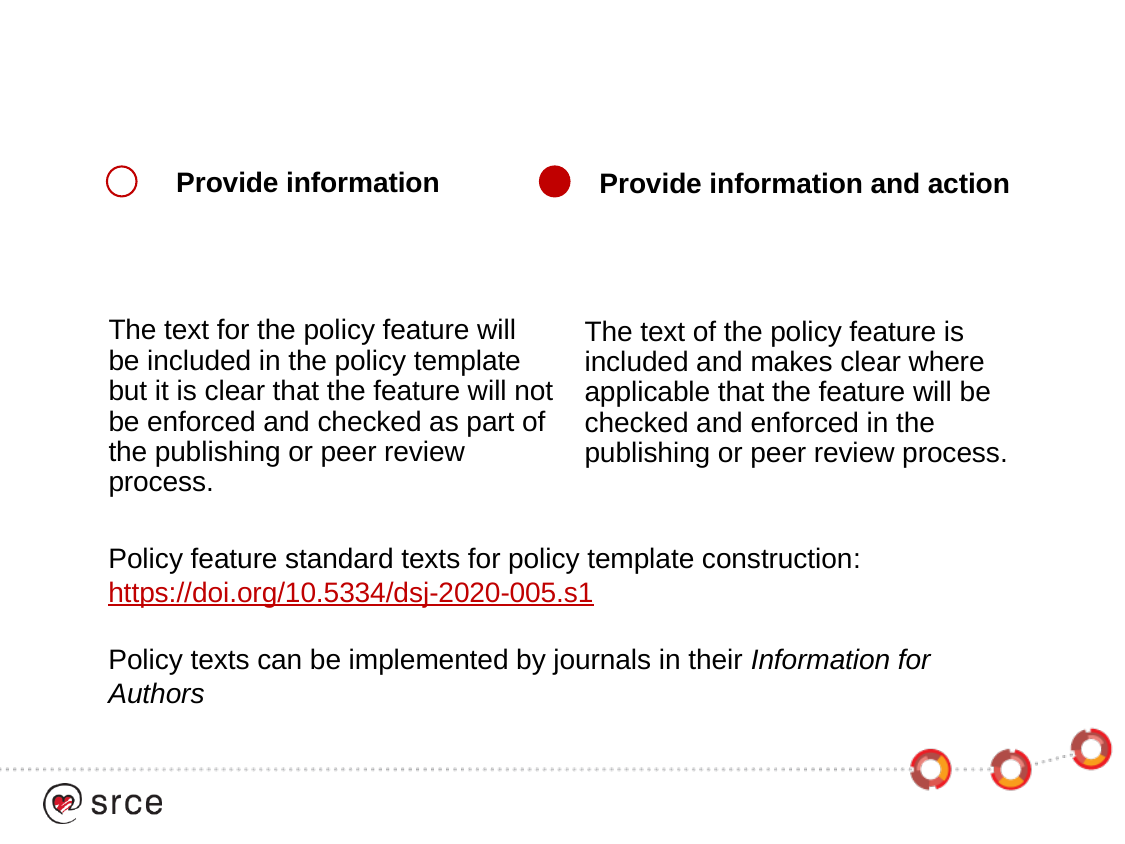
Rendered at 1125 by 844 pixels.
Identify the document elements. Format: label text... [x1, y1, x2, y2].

list Provide information [77, 105, 553, 207]
list The text of the policy feature is included and makes clear where applicable that the feature will be checked and enforced in the publishing or peer review process. [569, 264, 1048, 506]
picture [0, 719, 1125, 824]
list Provide information and action [553, 105, 1032, 207]
list The text for the policy feature will be included in the policy template but it is clear that the feature will not be enforced and checked as part of the publishing or peer review process. [93, 262, 570, 533]
text_box Policy feature standard texts for policy template construction: https://doi.org/10.5334/dsj-2020-005.s1 Policy texts can be implemented by journals in their Information for Authors [93, 533, 951, 717]
text_box [105, 165, 138, 198]
text_box [538, 165, 571, 198]
